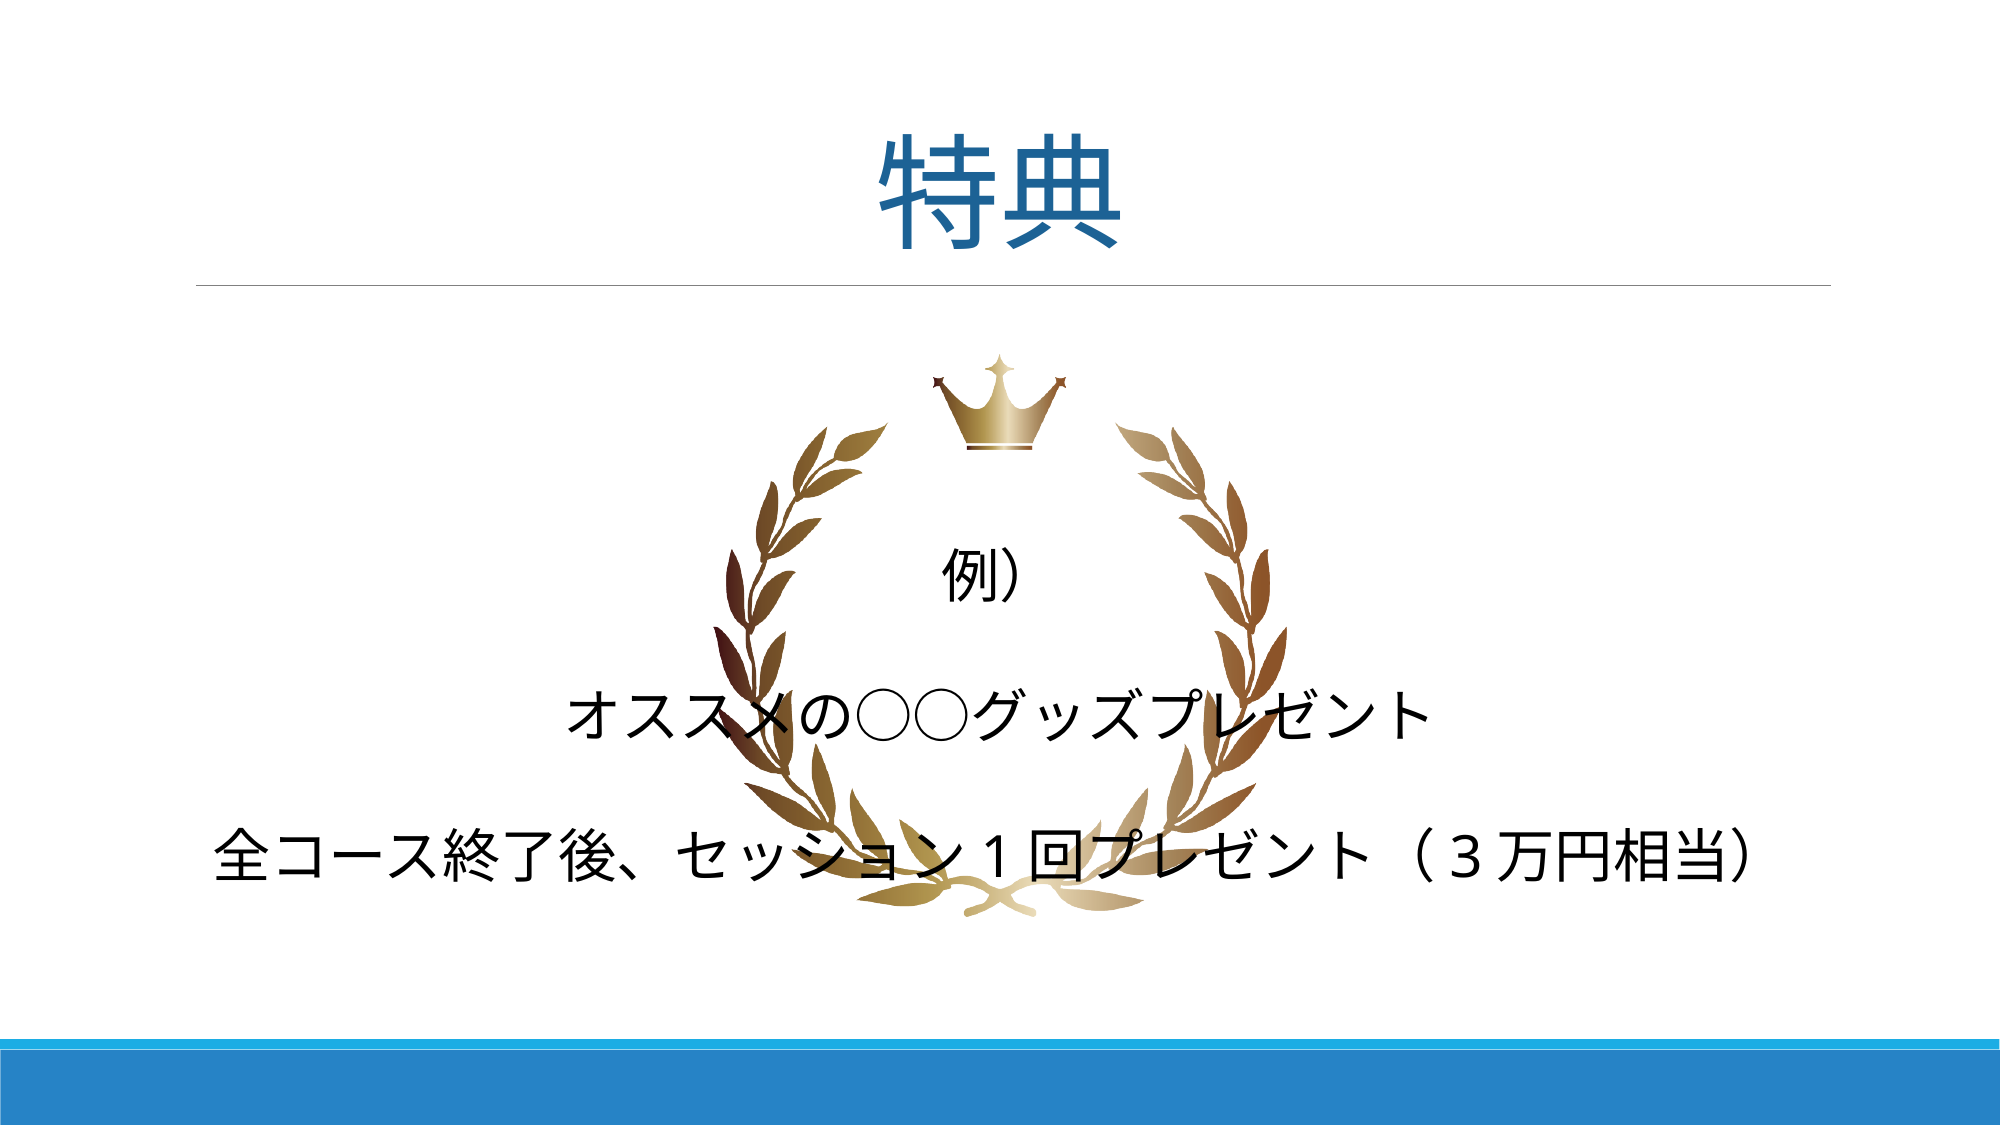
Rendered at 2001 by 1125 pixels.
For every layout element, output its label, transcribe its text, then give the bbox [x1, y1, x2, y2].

text_box 例） オススメの○○グッズプレゼント 全コース終了後、セッション1回プレゼント（3万円相当） [1294, 462, 1833, 897]
text_box 例） オススメの○○グッズプレゼント 全コース終了後、セッション1回プレゼント（3万円相当） [167, 462, 710, 897]
text_box 特典 [182, 106, 1818, 272]
picture [713, 354, 1287, 917]
